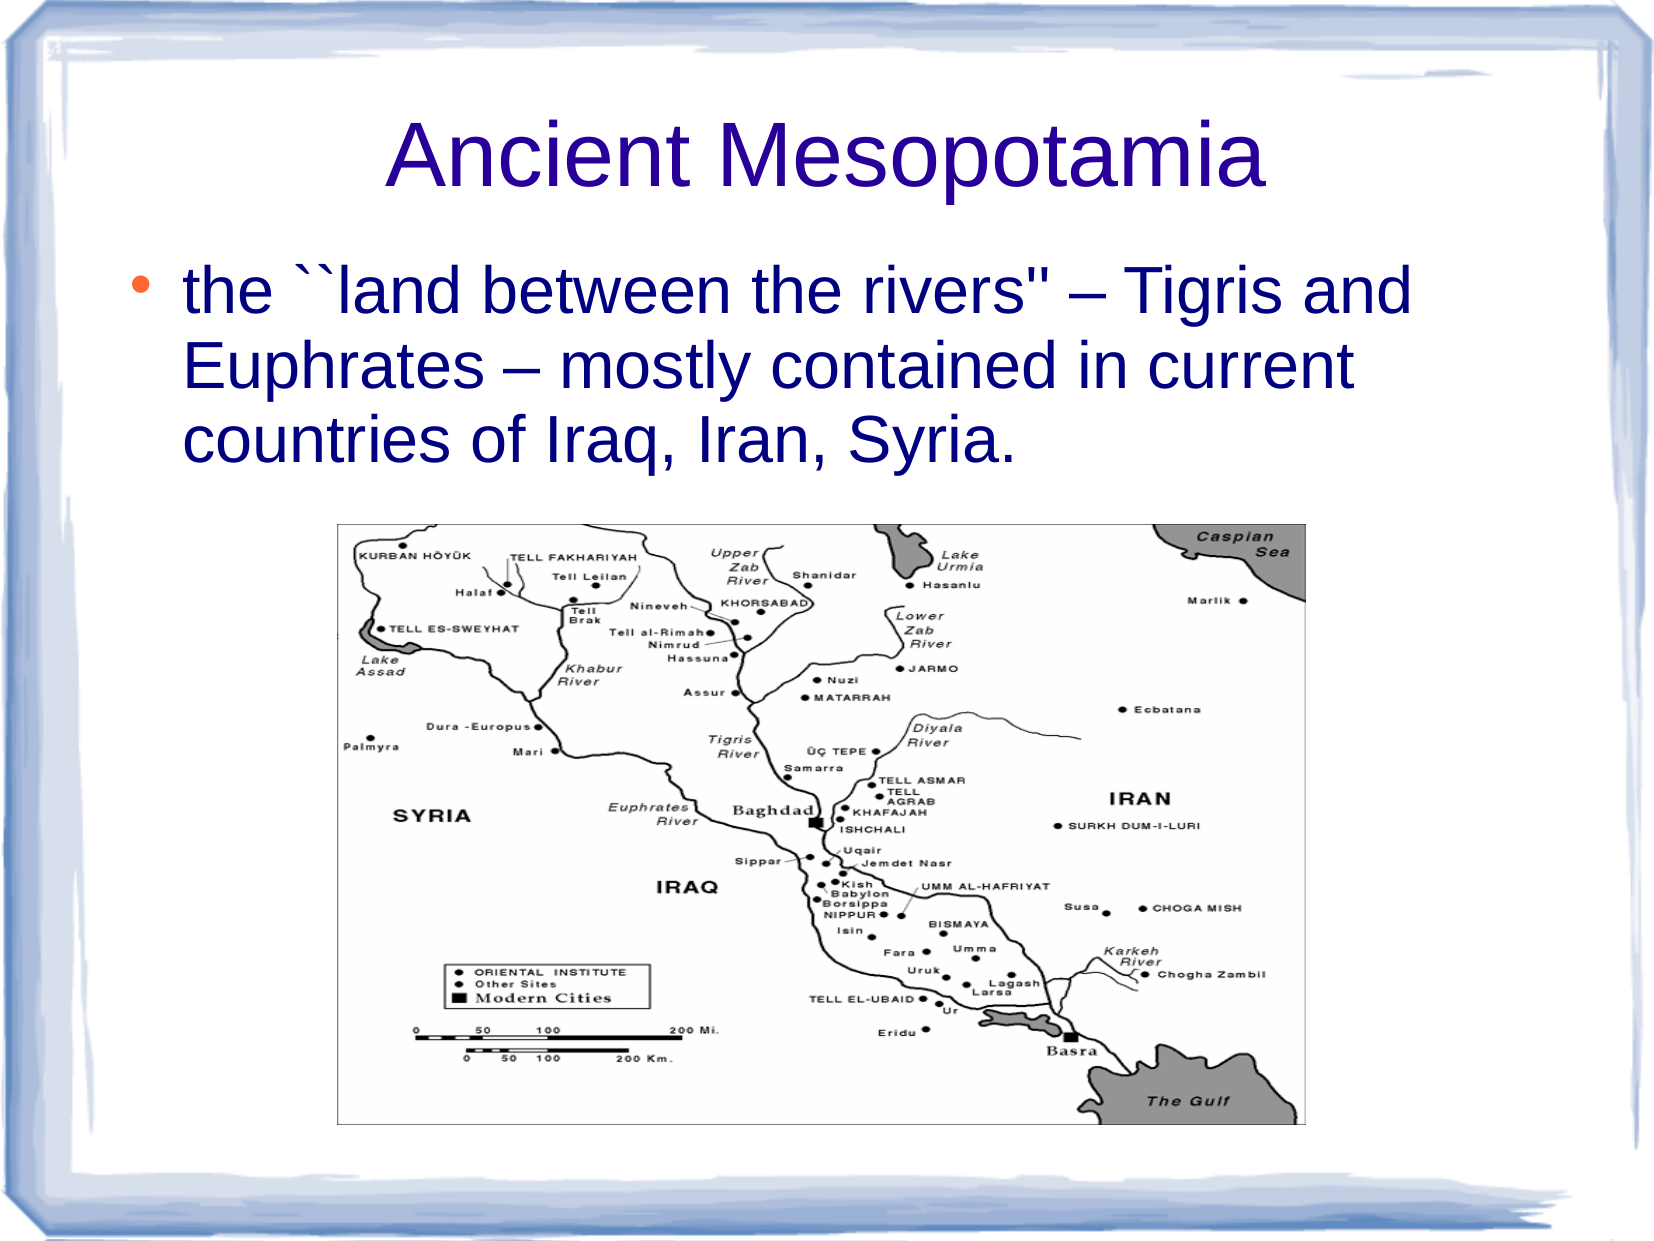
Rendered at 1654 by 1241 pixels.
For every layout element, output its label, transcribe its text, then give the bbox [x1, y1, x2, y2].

picture [0, 0, 1654, 1241]
title Ancient Mesopotamia [82, 56, 1571, 249]
list the ``land between the rivers'' – Tigris and Euphrates – mostly contained in current countries of Iraq, Iran, Syria. [112, 249, 1570, 975]
